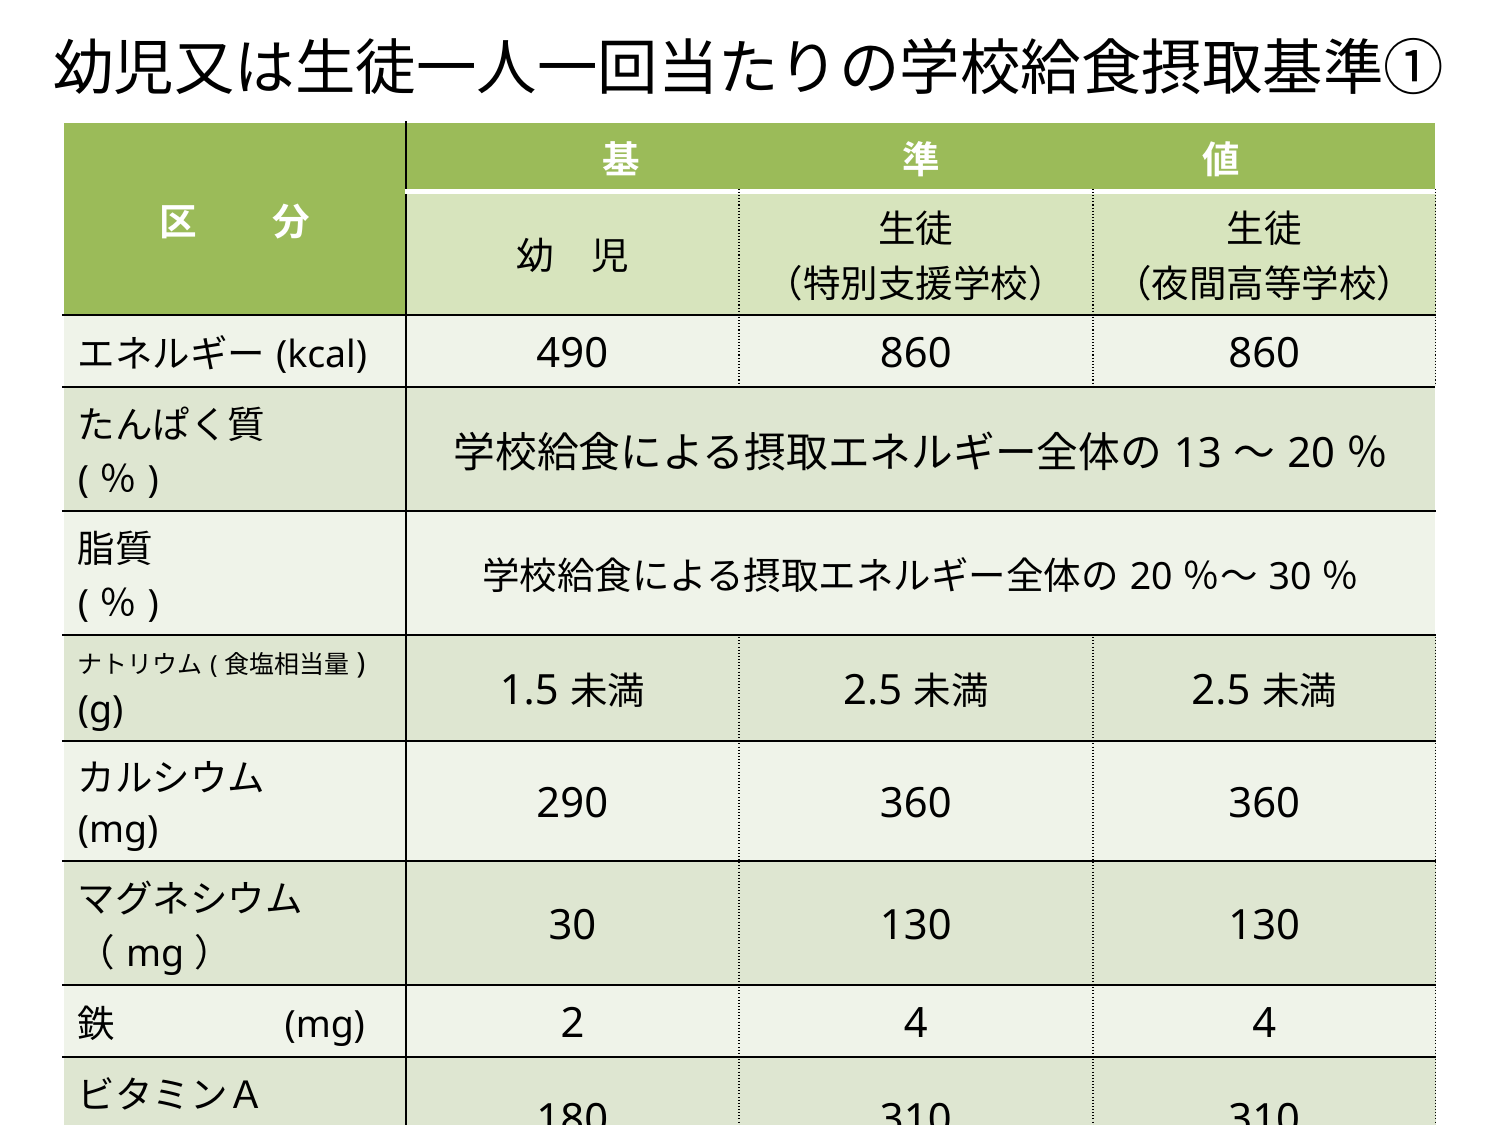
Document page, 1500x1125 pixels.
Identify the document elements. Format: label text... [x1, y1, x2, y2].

title 幼児又は生徒一人一回当たりの学校給食摂取基準① [22, 8, 1476, 123]
table_cell 130 [1093, 862, 1436, 984]
table_header 基 準 値 [407, 123, 1435, 189]
table_header 区 分 [64, 123, 405, 314]
table_cell 学校給食による摂取エネルギー全体の20％～30％ [407, 512, 1435, 634]
table_cell 360 [1093, 742, 1436, 860]
table_cell ビタミンＡ(μgRAE) [64, 1058, 405, 1125]
table_cell マグネシウム（mg） [64, 862, 405, 984]
table_cell エネルギー(kcal) [64, 316, 405, 386]
table_cell 360 [739, 742, 1093, 860]
table_cell 2.5未満 [739, 636, 1093, 740]
table_cell 4 [739, 986, 1093, 1056]
table_cell 180 [407, 1058, 739, 1125]
table_cell 310 [1093, 1058, 1436, 1125]
table_cell 学校給食による摂取エネルギー全体の13～20％ [407, 388, 1435, 510]
table_cell 130 [739, 862, 1093, 984]
table_cell 310 [739, 1058, 1093, 1125]
table_cell 490 [407, 316, 739, 386]
table_cell 1.5未満 [407, 636, 739, 740]
table_cell 860 [1093, 316, 1436, 386]
table_cell 4 [1093, 986, 1436, 1056]
table_cell 鉄 (mg) [64, 986, 405, 1056]
table_cell 290 [407, 742, 739, 860]
table_cell 生徒 （夜間高等学校） [1093, 194, 1436, 314]
table_cell 幼 児 [407, 194, 739, 314]
table_cell 860 [739, 316, 1093, 386]
table_cell 脂質 (％) [64, 512, 405, 634]
table_cell 生徒 （特別支援学校） [739, 194, 1093, 314]
table_cell ナトリウム(食塩相当量)(g) [64, 636, 405, 740]
table_cell カルシウム (mg) [64, 742, 405, 860]
table_cell たんぱく質 (％) [64, 388, 405, 510]
table_cell 2.5未満 [1093, 636, 1436, 740]
table_cell 30 [407, 862, 739, 984]
table_cell 2 [407, 986, 739, 1056]
